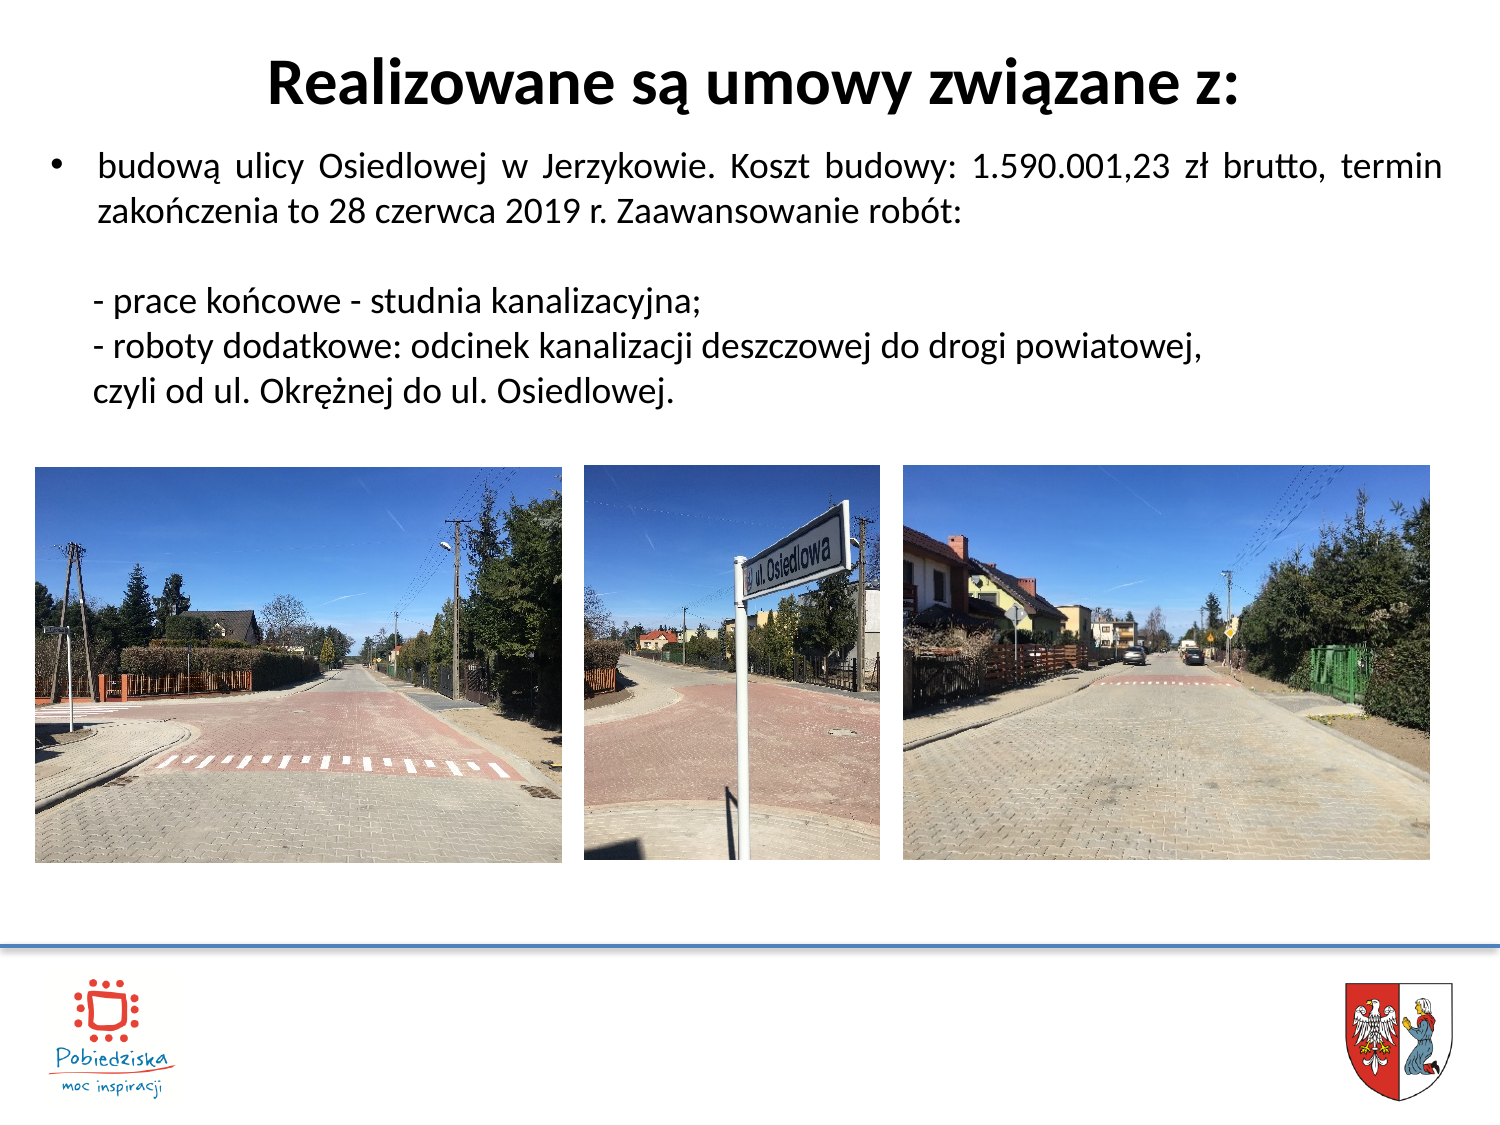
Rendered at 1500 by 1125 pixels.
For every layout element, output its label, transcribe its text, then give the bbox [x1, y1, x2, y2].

picture [44, 969, 182, 1108]
text_box budową ulicy Osiedlowej w Jerzykowie. Koszt budowy: 1.590.001,23 zł brutto, termin zakończenia to 28 czerwca 2019 r. Zaawansowanie robót: - prace końcowe - studnia kanalizacyjna; - roboty dodatkowe: odcinek kanalizacji deszczowej do drogi powiatowej, czyli od ul. Okrężnej do ul. Osiedlowej. [35, 133, 1459, 938]
picture [583, 465, 881, 861]
picture [1340, 975, 1459, 1105]
picture [903, 465, 1430, 861]
picture [35, 467, 562, 863]
text_box Realizowane są umowy związane z: [2, 30, 1500, 126]
